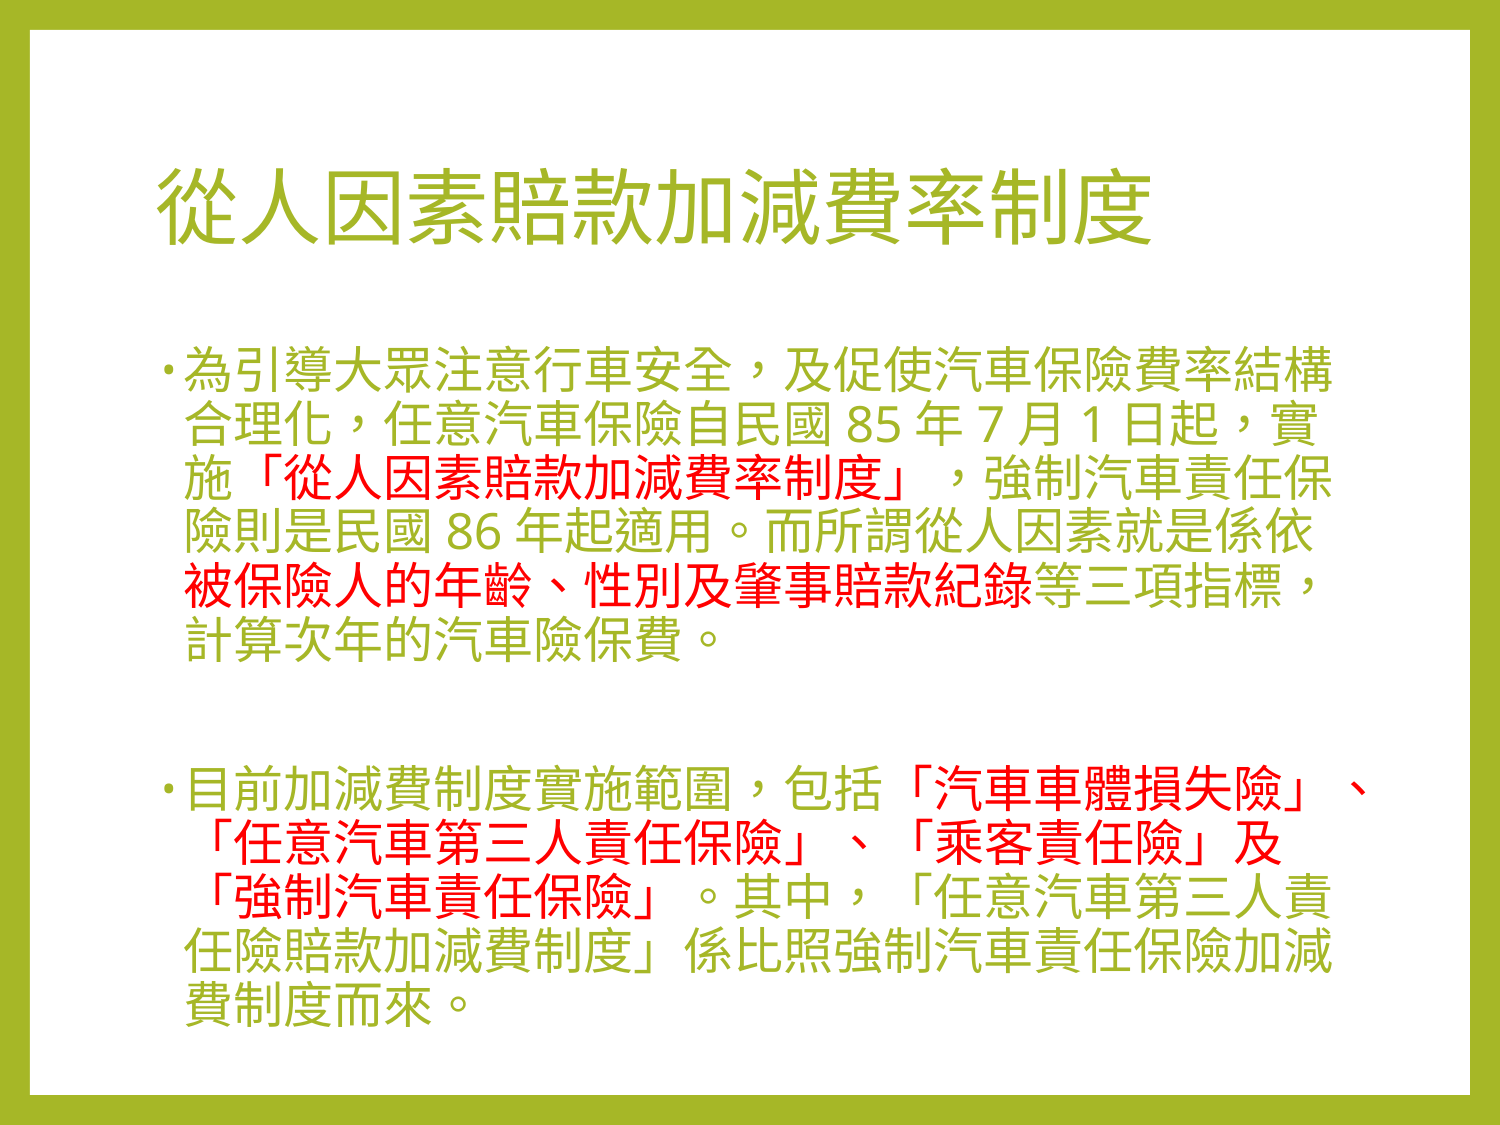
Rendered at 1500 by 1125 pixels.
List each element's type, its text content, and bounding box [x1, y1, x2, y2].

title 從人因素賠款加減費率制度 [140, 99, 1356, 323]
list 為引導大眾注意行車安全，及促使汽車保險費率結構合理化，任意汽車保險自民國85年7月1日起，實施「從人因素賠款加減費率制度」，強制汽車責任保險則是民國86年起適用。而所謂從人因素就是係依被保險人的年齡、性別及肇事賠款紀錄等三項指標，計算次年的汽車險保費。 目前加減費制度實施範圍，包括「汽車車體損失險」、「任意汽車第三人責任保險」、「乘客責任險」及「強制汽車責任保險」。其中，「任意汽車第三人責任險賠款加減費制度」係比照強制汽車責任保險加減費制度而來。 [140, 337, 1356, 1000]
